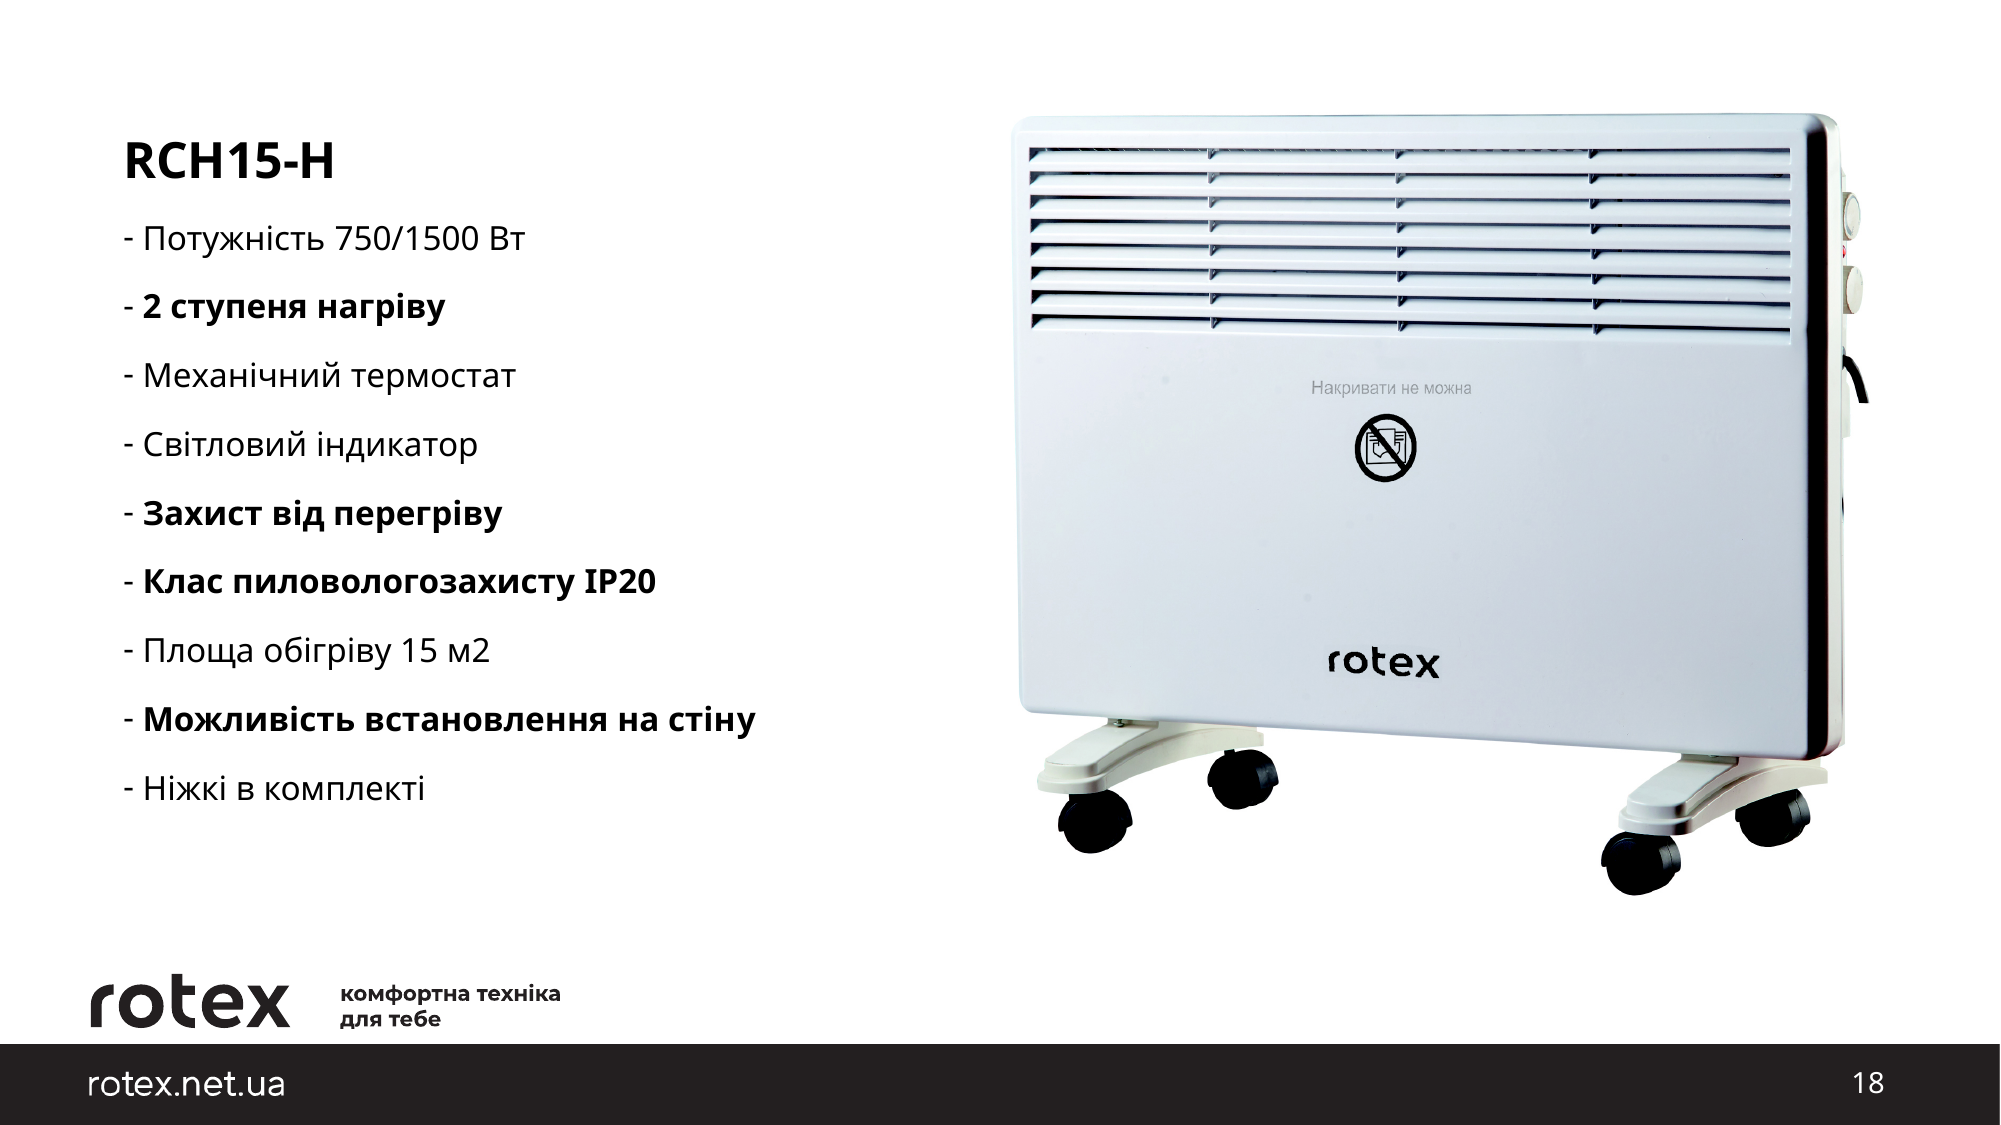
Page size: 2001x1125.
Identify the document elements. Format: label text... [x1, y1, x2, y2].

picture [954, 65, 1919, 935]
picture [0, 1044, 2000, 1125]
slide_number 18 [1808, 1054, 1900, 1115]
list RCH15-H Потужність 750/1500 Вт 2 ступеня нагріву Механічний термостат Світловий індикатор Захист від перегріву Клас пиловологозахисту IP20 Площа обігріву 15 м2 Можливість встановлення на стіну Ніжкі в комплекті [108, 108, 954, 892]
